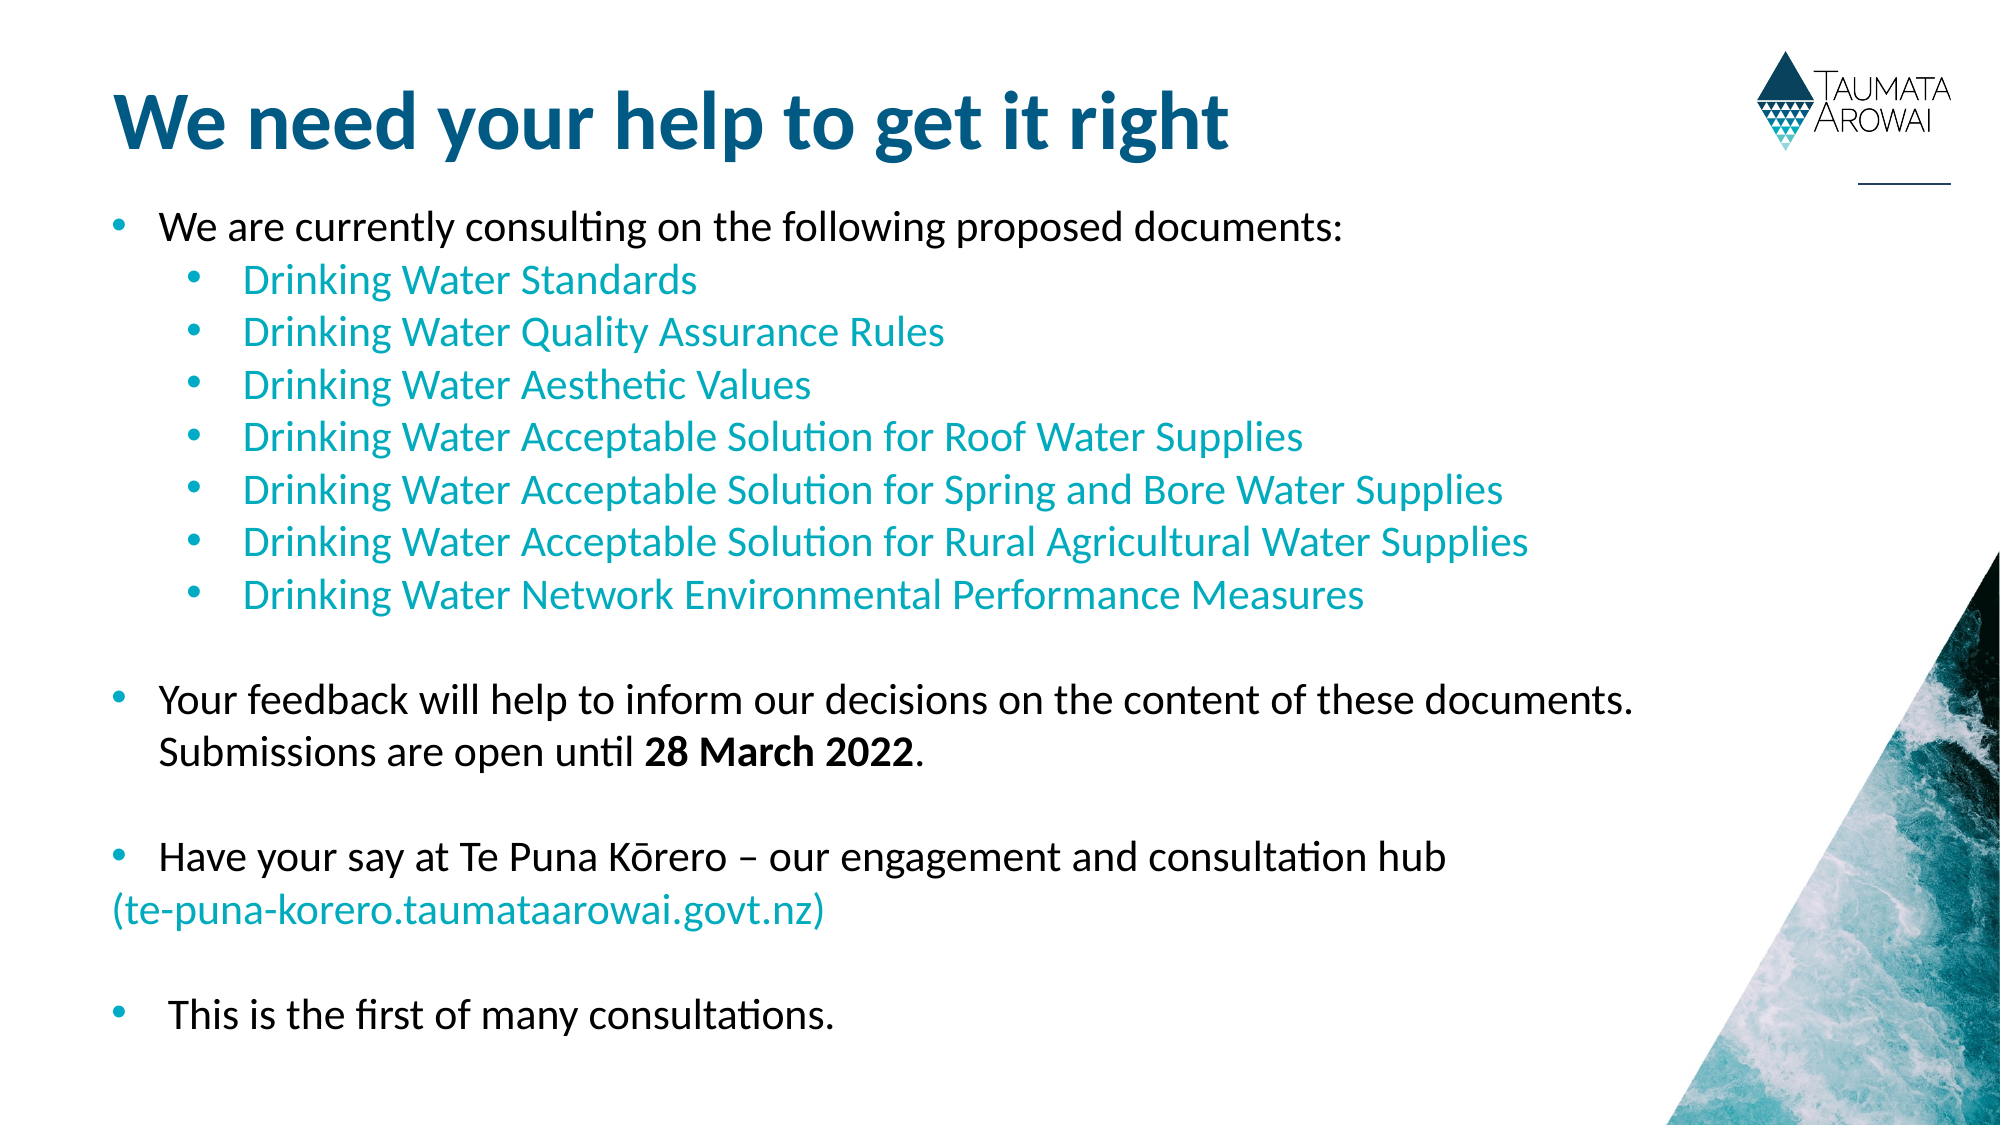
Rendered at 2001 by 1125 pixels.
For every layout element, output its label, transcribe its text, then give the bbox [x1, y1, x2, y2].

picture [1757, 51, 1951, 151]
title We need your help to get it right [111, 66, 1636, 197]
picture [1666, 551, 2000, 1125]
list We are currently consulting on the following proposed documents: Drinking Water Standards Drinking Water Quality Assurance Rules Drinking Water Aesthetic Values Drinking Water Acceptable Solution for Roof Water Supplies Drinking Water Acceptable Solution for Spring and Bore Water Supplies Drinking Water Acceptable Solution for Rural Agricultural Water Supplies Drinking Water Network Environmental Performance Measures Your feedback will help to inform our decisions on the content of these documents. Submissions are open until 28 March 2022. Have your say at Te Puna Kōrero – our engagement and consultation hub (te-puna-korero.taumataarowai.govt.nz) This is the first of many consultations. [111, 197, 1763, 1038]
